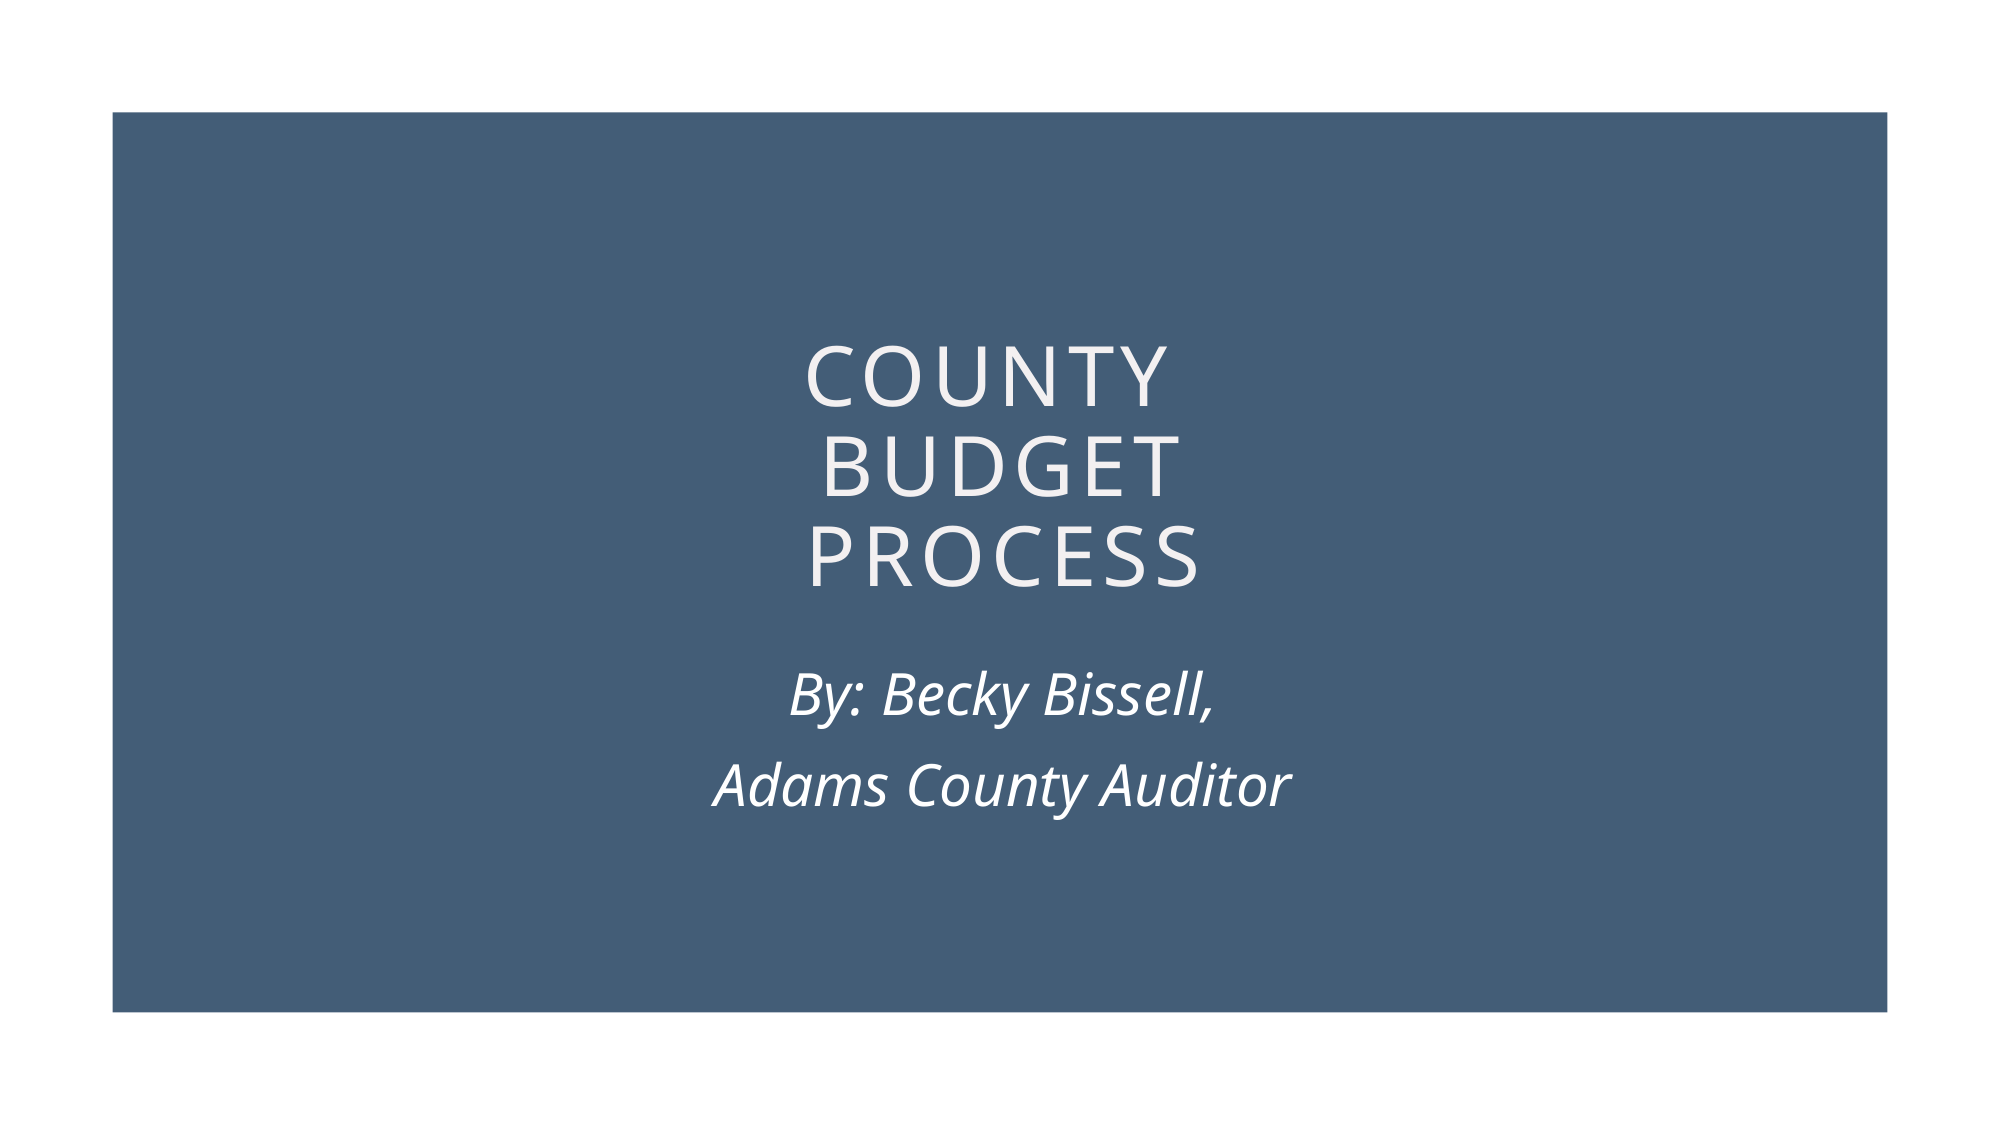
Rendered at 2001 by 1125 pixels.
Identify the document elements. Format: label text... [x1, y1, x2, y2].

subtitle By: Becky Bissell, Adams County Auditor [337, 650, 1669, 900]
text_box [111, 111, 1888, 1013]
title County Budget Process [337, 224, 1669, 612]
text_box [0, 0, 2000, 1125]
